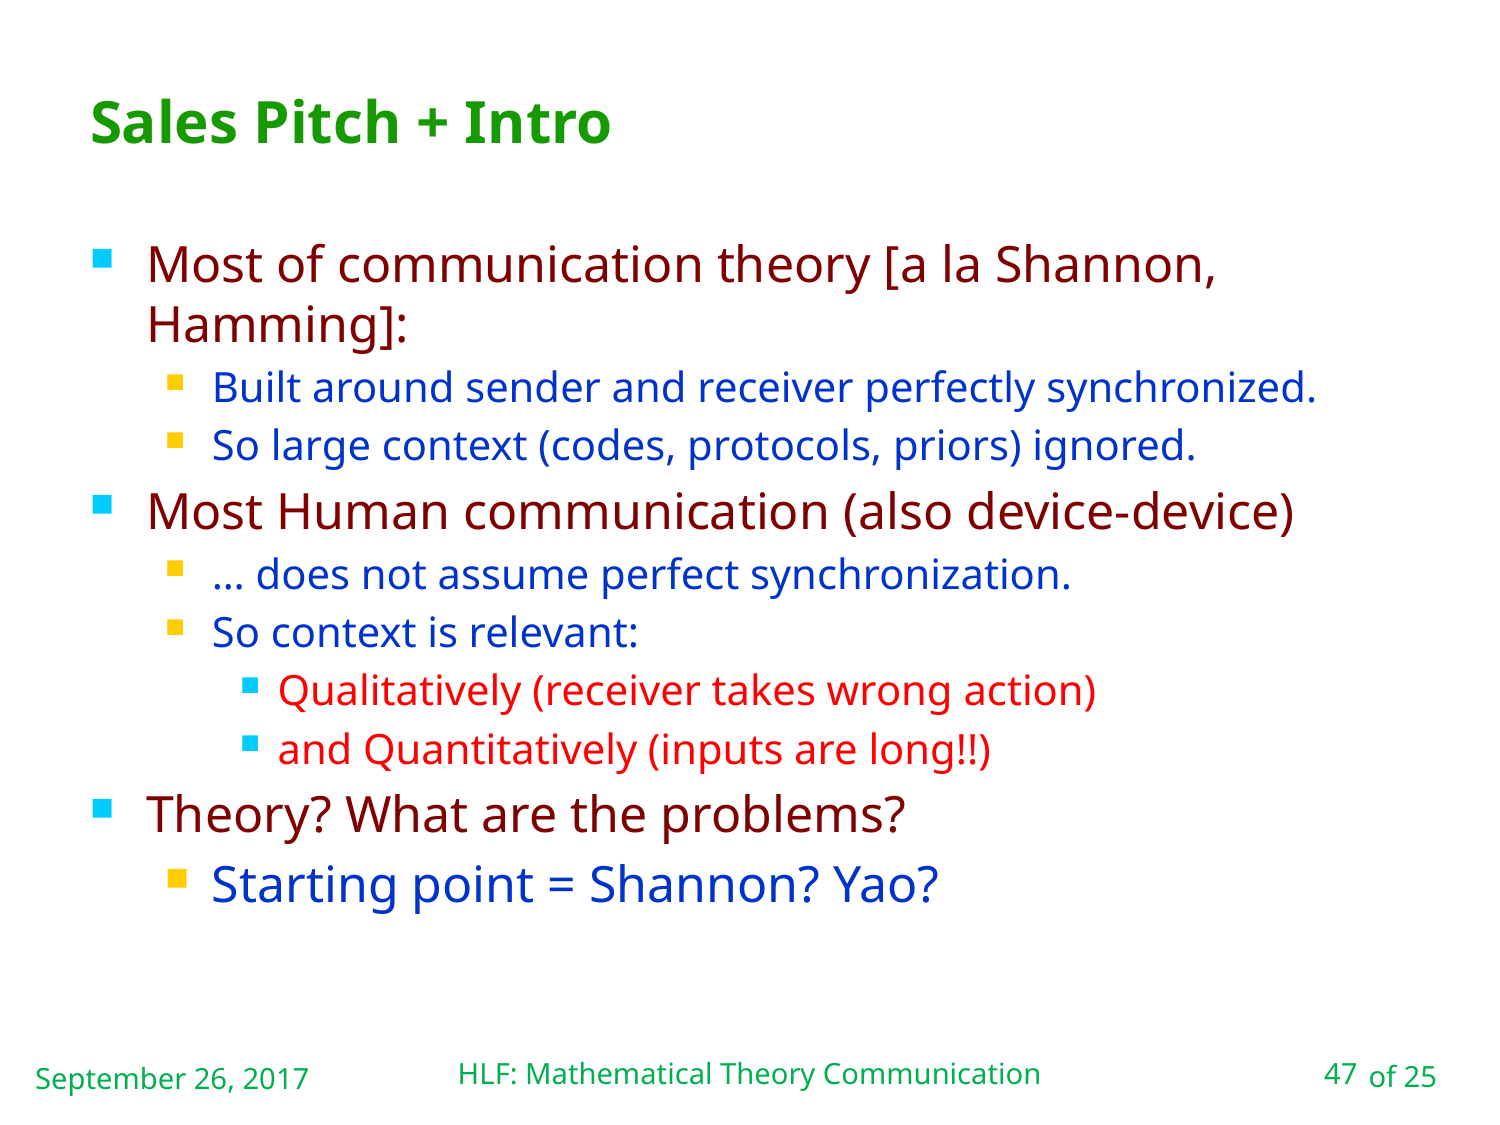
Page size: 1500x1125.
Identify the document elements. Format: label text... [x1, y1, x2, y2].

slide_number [20, 1024, 360, 1103]
title Sales Pitch + Intro [75, 62, 1425, 163]
footer HLF: Mathematical Theory Communication [360, 1024, 1140, 1103]
list Most of communication theory [a la Shannon, Hamming]: Built around sender and receiver perfectly synchronized. So large context (codes, protocols, priors) ignored. Most Human communication (also device-device) … does not assume perfect synchronization. So context is relevant: Qualitatively (receiver takes wrong action) and Quantitatively (inputs are long!!) Theory? What are the problems? Starting point = Shannon? Yao? [75, 224, 1425, 1000]
slide_number 47 [1147, 1024, 1373, 1103]
